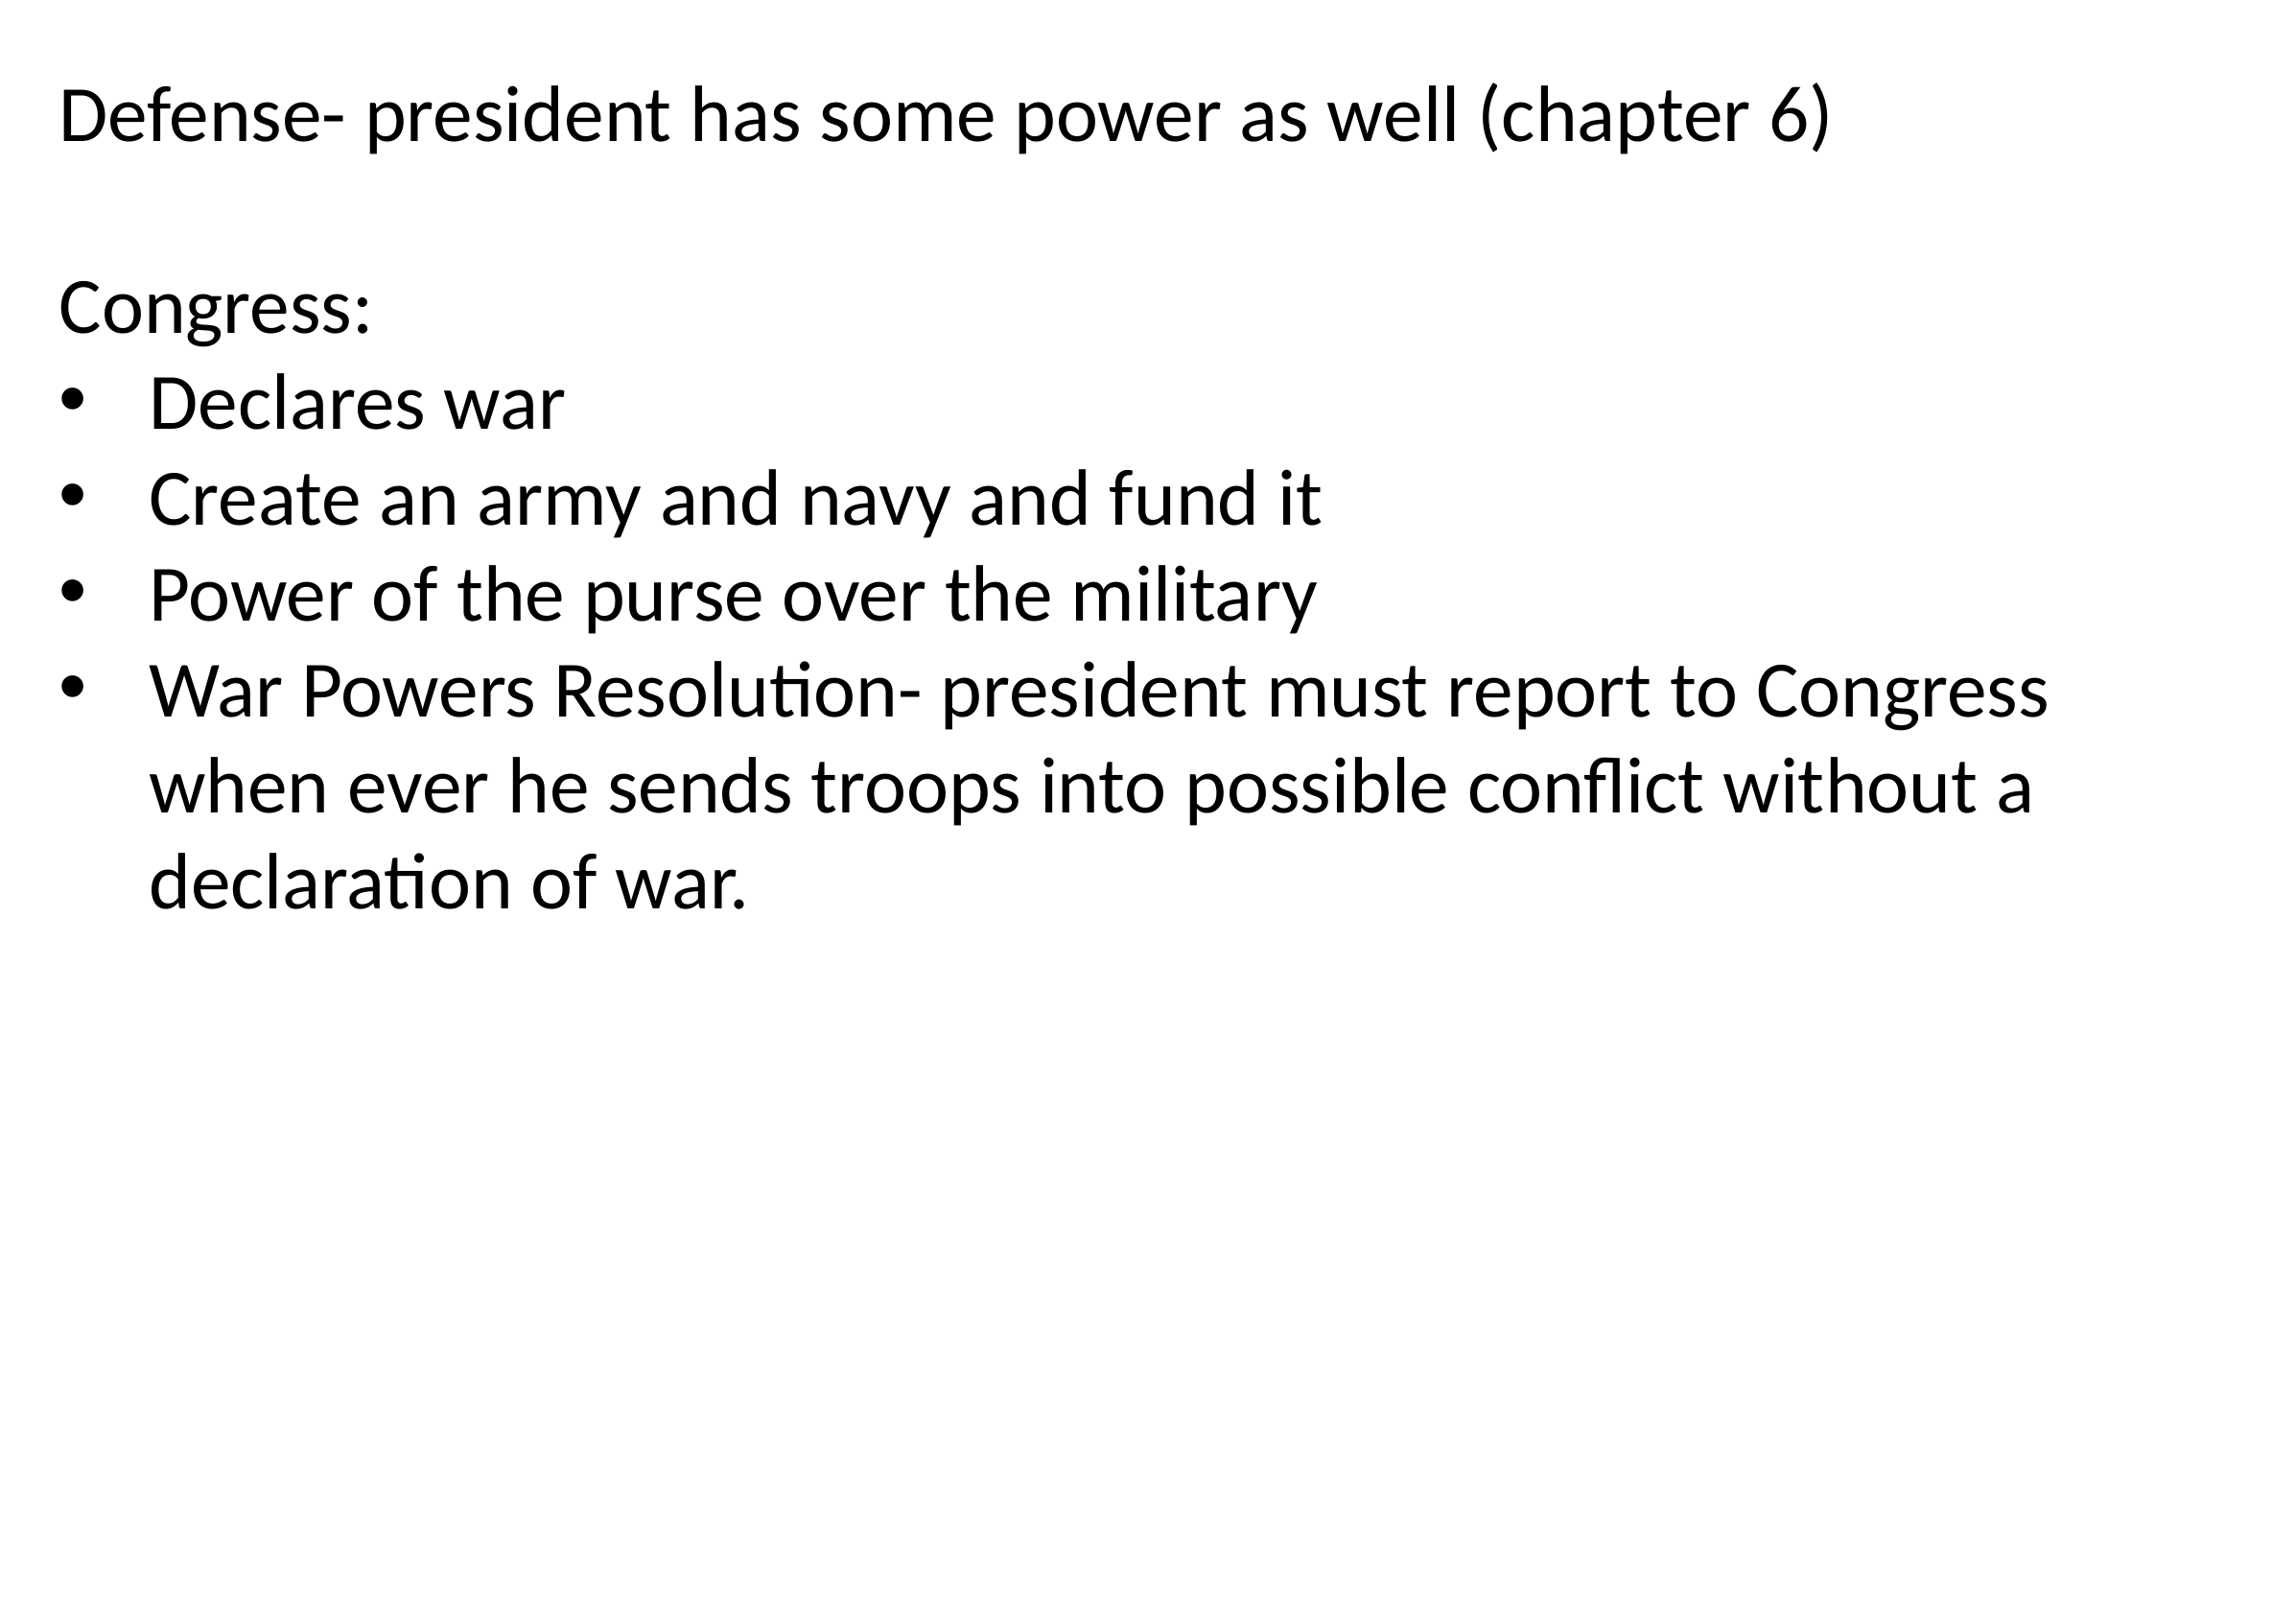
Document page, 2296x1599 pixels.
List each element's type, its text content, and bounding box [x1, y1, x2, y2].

text_box Defense- president has some power as well (chapter 6) Congress: Declares war Create an army and navy and fund it Power of the purse over the military War Powers Resolution- president must report to Congress when ever he sends troops into possible conflict without a declaration of war. [44, 55, 2263, 932]
